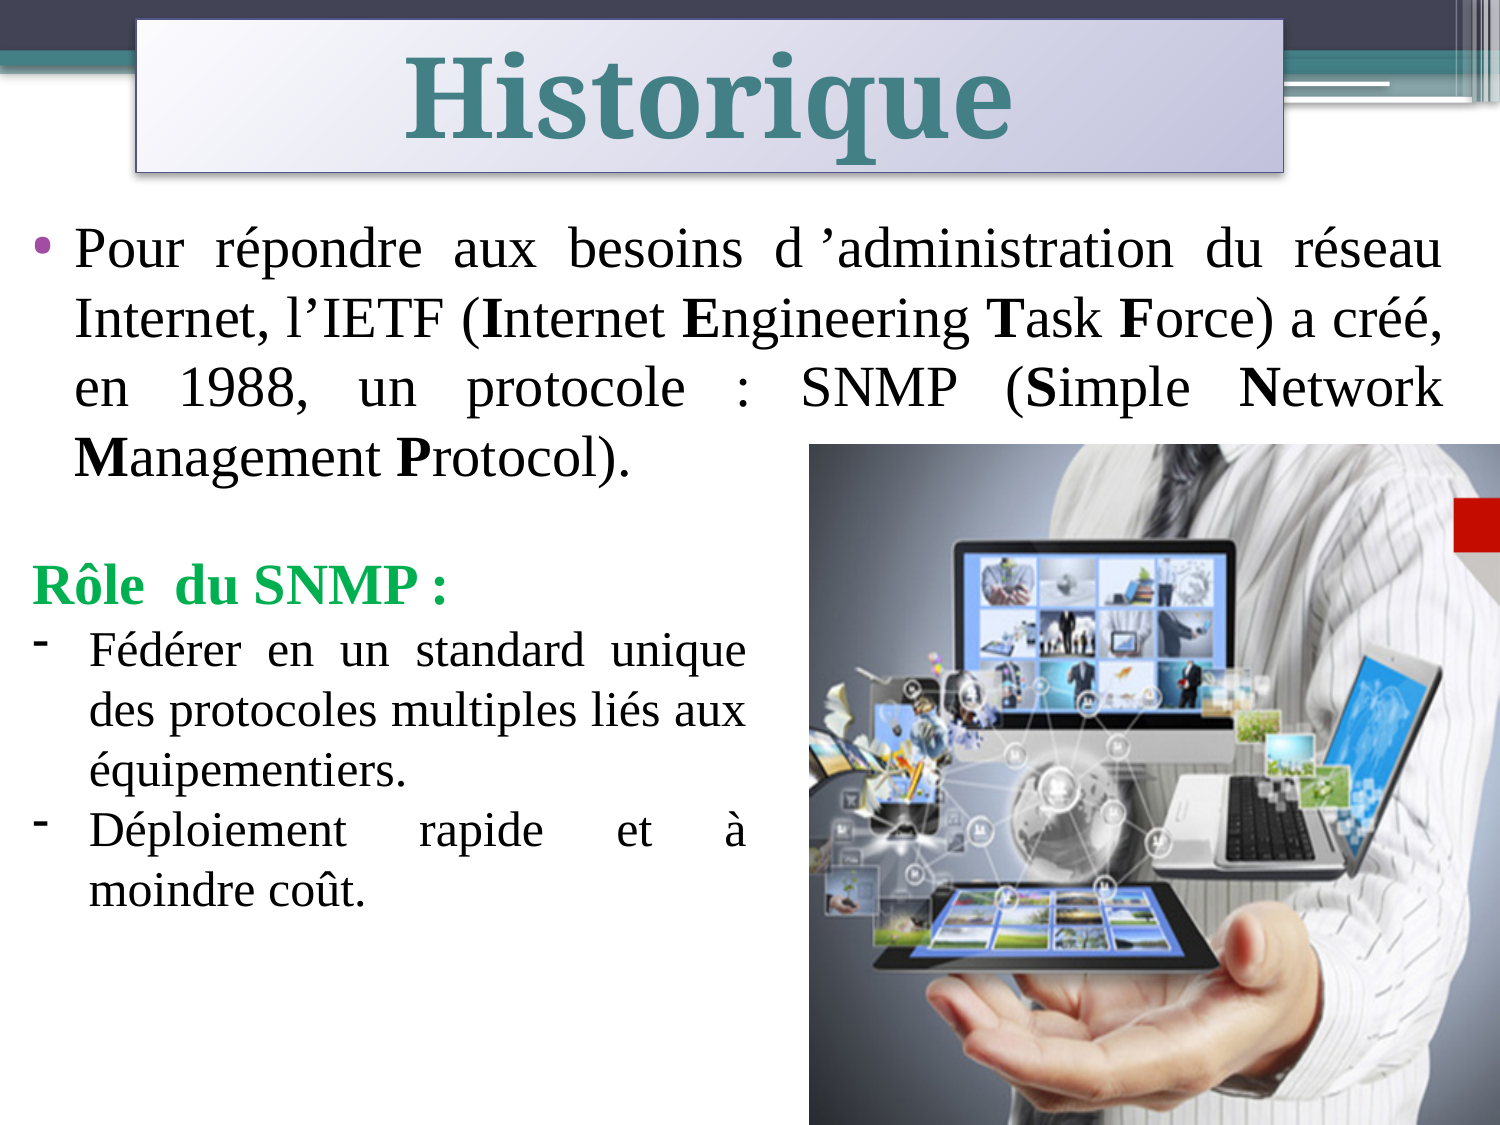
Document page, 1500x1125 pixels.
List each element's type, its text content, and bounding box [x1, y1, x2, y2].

list Pour répondre aux besoins d ’administration du réseau Internet, l’IETF (Internet Engineering Task Force) a créé, en 1988, un protocole : SNMP (Simple Network Management Protocol). [0, 125, 1459, 539]
text_box Rôle du SNMP : Fédérer en un standard unique des protocoles multiples liés aux équipementiers. Déploiement rapide et à moindre coût. [17, 538, 762, 924]
picture [808, 444, 1500, 1125]
title Historique [135, 18, 1284, 125]
